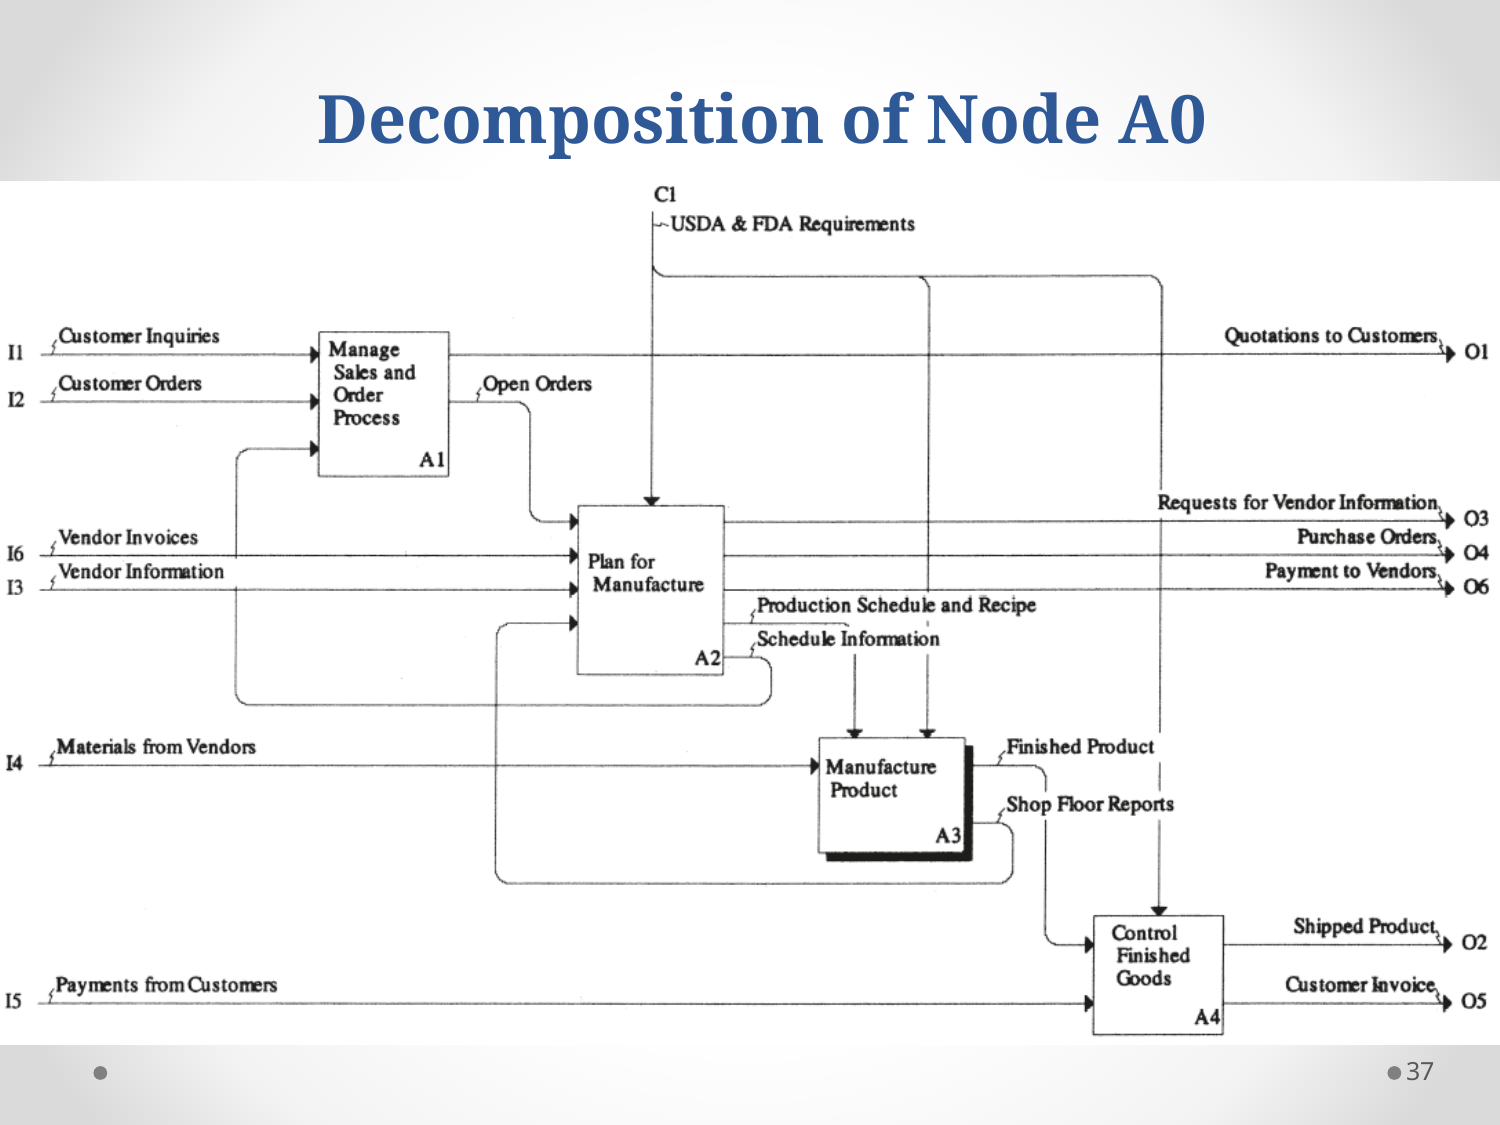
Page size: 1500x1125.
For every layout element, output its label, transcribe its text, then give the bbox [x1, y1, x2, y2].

picture [0, 0, 1500, 1125]
text_box Decomposition of Node A0 [75, 45, 1450, 164]
slide_number 37 [1401, 1053, 1494, 1103]
